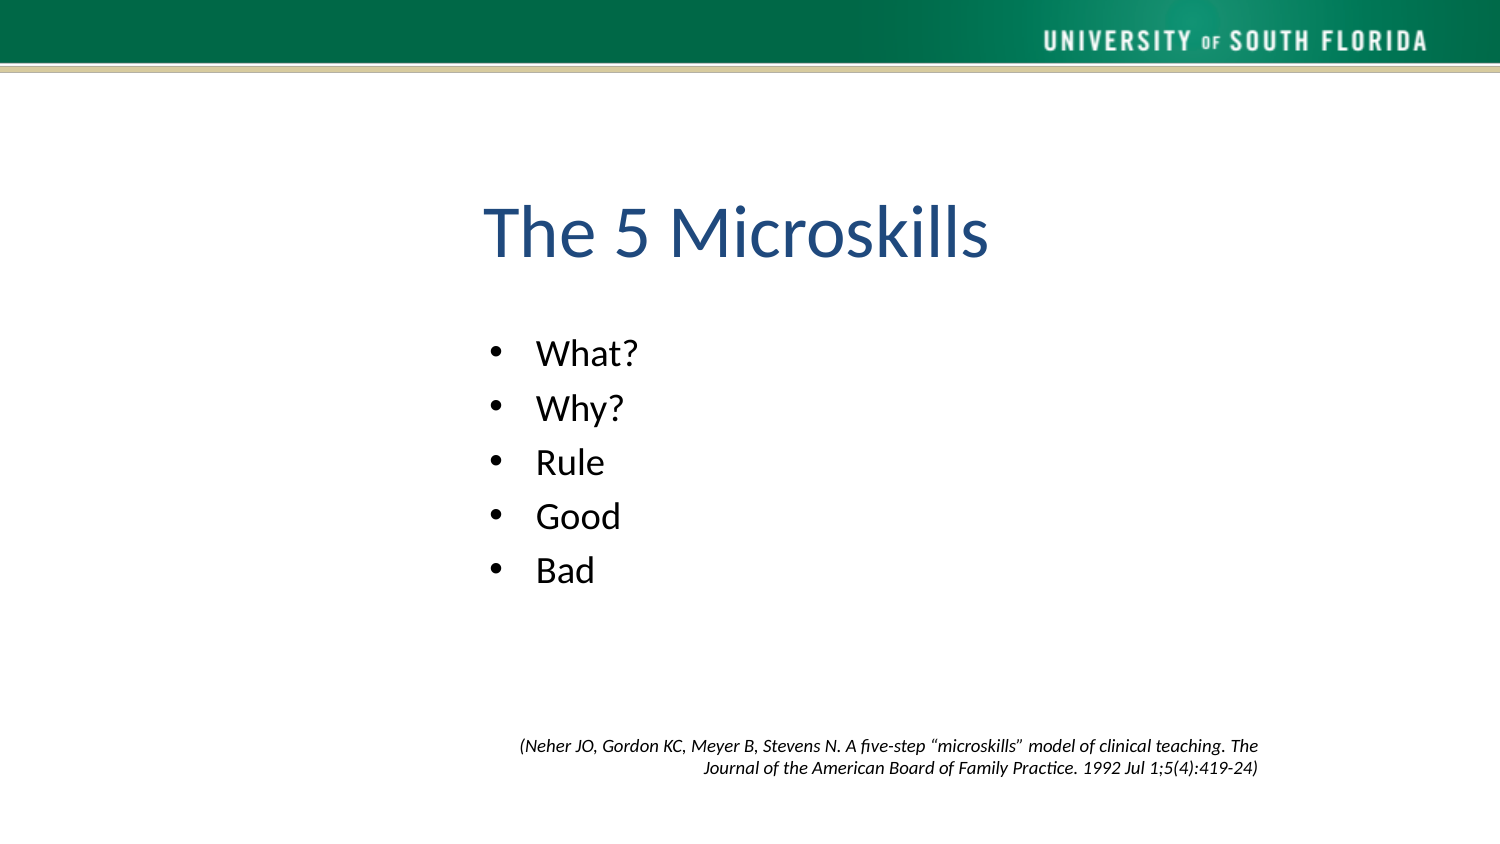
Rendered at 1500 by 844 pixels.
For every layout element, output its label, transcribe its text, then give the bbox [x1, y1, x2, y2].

text_box (Neher JO, Gordon KC, Meyer B, Stevens N. A five-step “microskills” model of clinical teaching. The Journal of the American Board of Family Practice. 1992 Jul 1;5(4):419-24) [459, 726, 1273, 786]
list What? Why? Rule Good Bad [474, 320, 1425, 702]
title The 5 Microskills [261, 157, 1213, 299]
